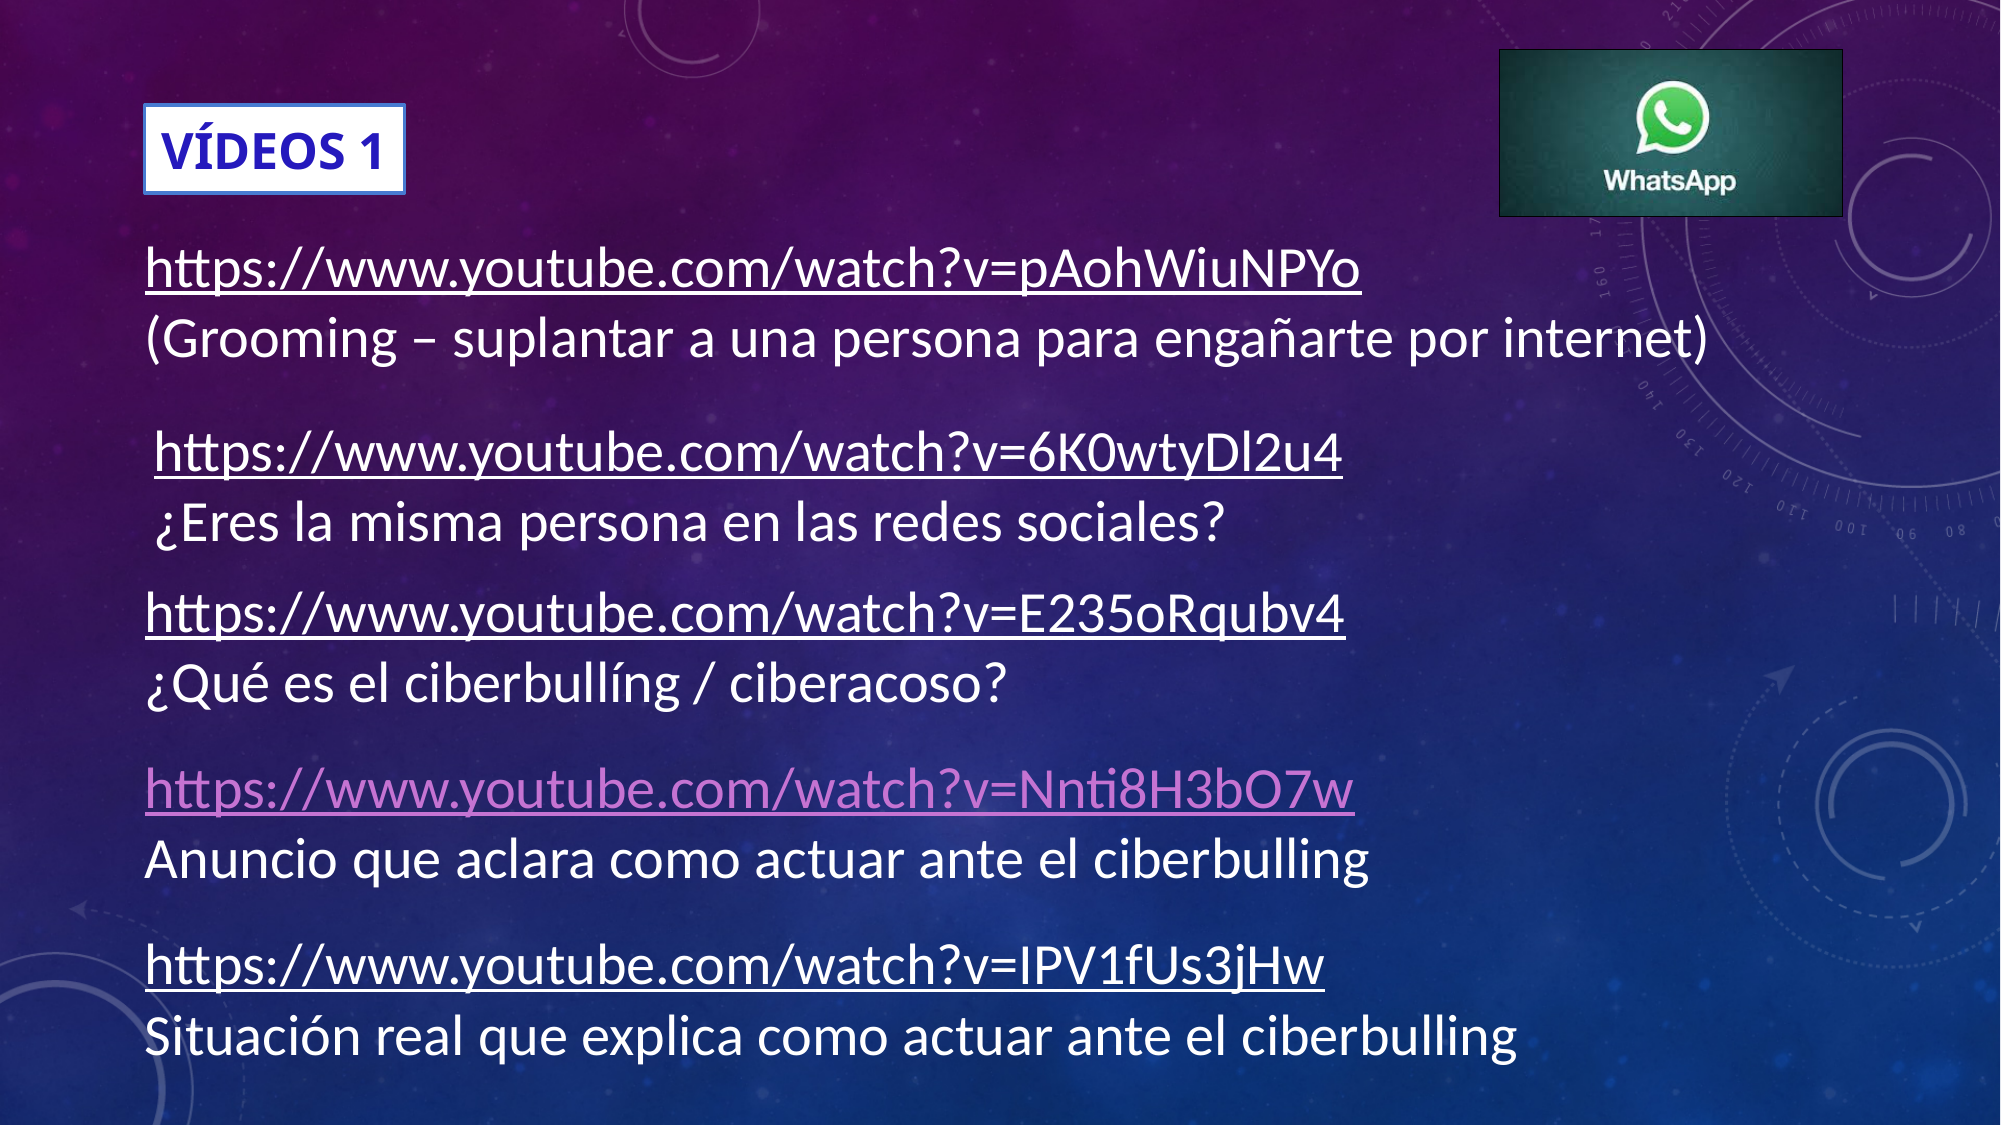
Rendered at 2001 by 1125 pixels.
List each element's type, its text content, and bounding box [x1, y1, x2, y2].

text_box https://www.youtube.com/watch?v=6K0wtyDl2u4 ¿Eres la misma persona en las redes sociales? [138, 406, 1372, 561]
text_box https://www.youtube.com/watch?v=E235oRqubv4 ¿Qué es el ciberbullíng / ciberacoso? [130, 566, 1657, 722]
text_box https://www.youtube.com/watch?v=pAohWiuNPYo (Grooming – suplantar a una persona para engañarte por internet) [130, 221, 1922, 377]
text_box https://www.youtube.com/watch?v=Nnti8H3bO7w Anuncio que aclara como actuar ante el ciberbulling [130, 743, 1657, 898]
text_box https://www.youtube.com/watch?v=IPV1fUs3jHw Situación real que explica como actuar ante el ciberbulling [130, 919, 1657, 1074]
text_box Vídeos 1 [143, 103, 406, 195]
picture [0, 0, 2001, 1125]
